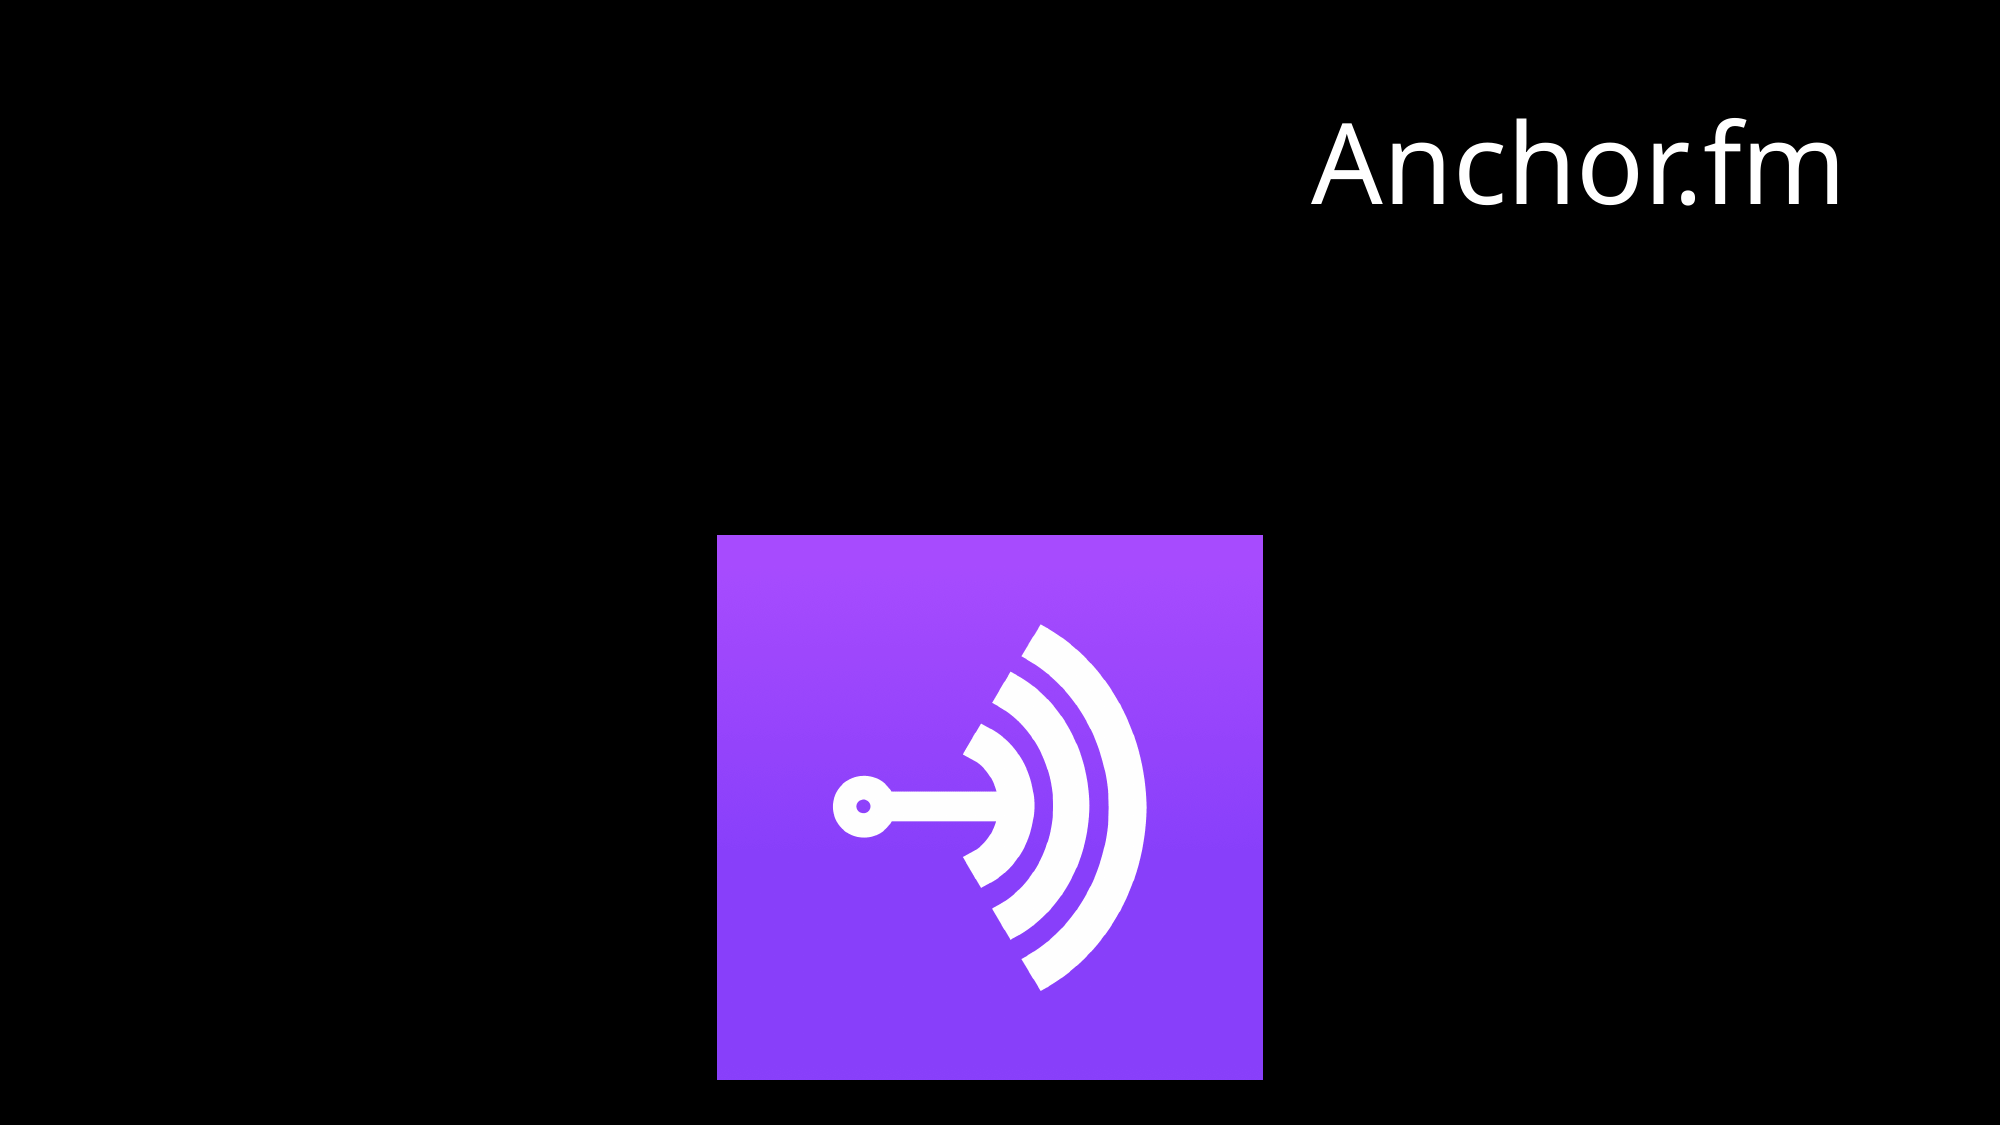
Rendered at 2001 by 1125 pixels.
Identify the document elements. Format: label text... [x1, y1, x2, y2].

list במחשב או אפליקציה לטלפון [137, 299, 1863, 1014]
picture [717, 535, 1263, 1080]
title Anchor.fm [137, 59, 1863, 278]
